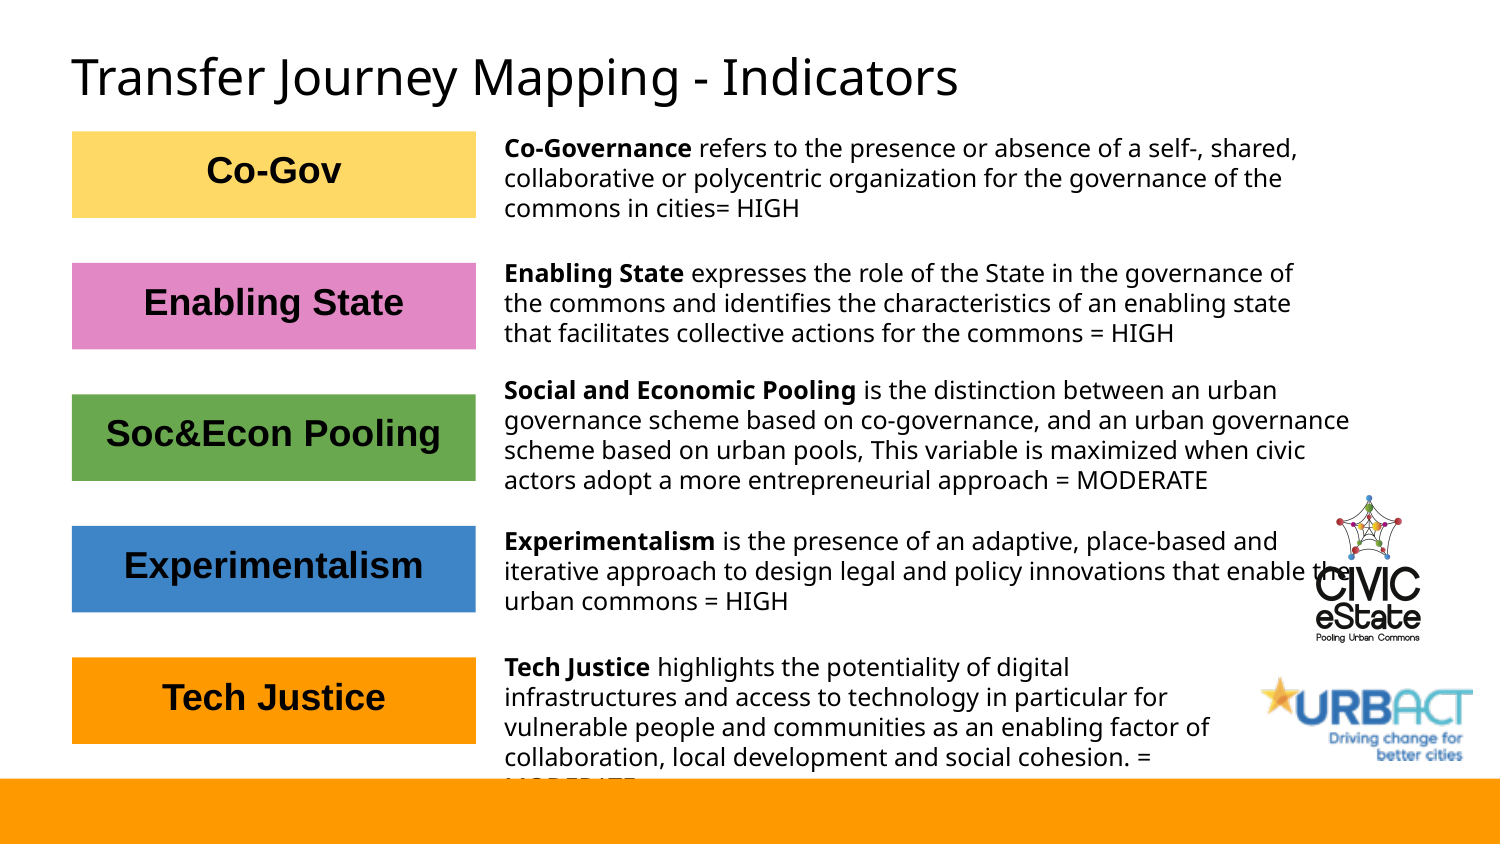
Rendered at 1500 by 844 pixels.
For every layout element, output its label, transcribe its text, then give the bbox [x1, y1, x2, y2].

text_box Experimentalism is the presence of an adaptive, place-based and iterative approach to design legal and policy innovations that enable the urban commons = HIGH [489, 525, 1300, 613]
text_box Enabling State [72, 262, 476, 350]
text_box Enabling State expresses the role of the State in the governance of the commons and identifies the characteristics of an enabling state that facilitates collective actions for the commons = HIGH [489, 257, 1315, 344]
text_box [0, 778, 1500, 844]
text_box Soc&Econ Pooling [71, 394, 476, 481]
text_box Tech Justice [72, 657, 476, 744]
text_box Social and Economic Pooling is the distinction between an urban governance scheme based on co-governance, and an urban governance scheme based on urban pools, This variable is maximized when civic actors adopt a more entrepreneurial approach = MODERATE [489, 374, 1395, 462]
text_box Experimentalism [71, 525, 476, 613]
picture [1259, 676, 1473, 761]
text_box Tech Justice highlights the potentiality of digital infrastructures and access to technology in particular for vulnerable people and communities as an enabling factor of collaboration, local development and social cohesion. = MODERATE [489, 651, 1246, 739]
text_box Transfer Journey Mapping - Indicators [56, 30, 1305, 143]
text_box Co-Gov [72, 131, 476, 218]
picture [1305, 472, 1427, 665]
text_box Co-Governance refers to the presence or absence of a self-, shared, collaborative or polycentric organization for the governance of the commons in cities= HIGH [489, 132, 1315, 219]
